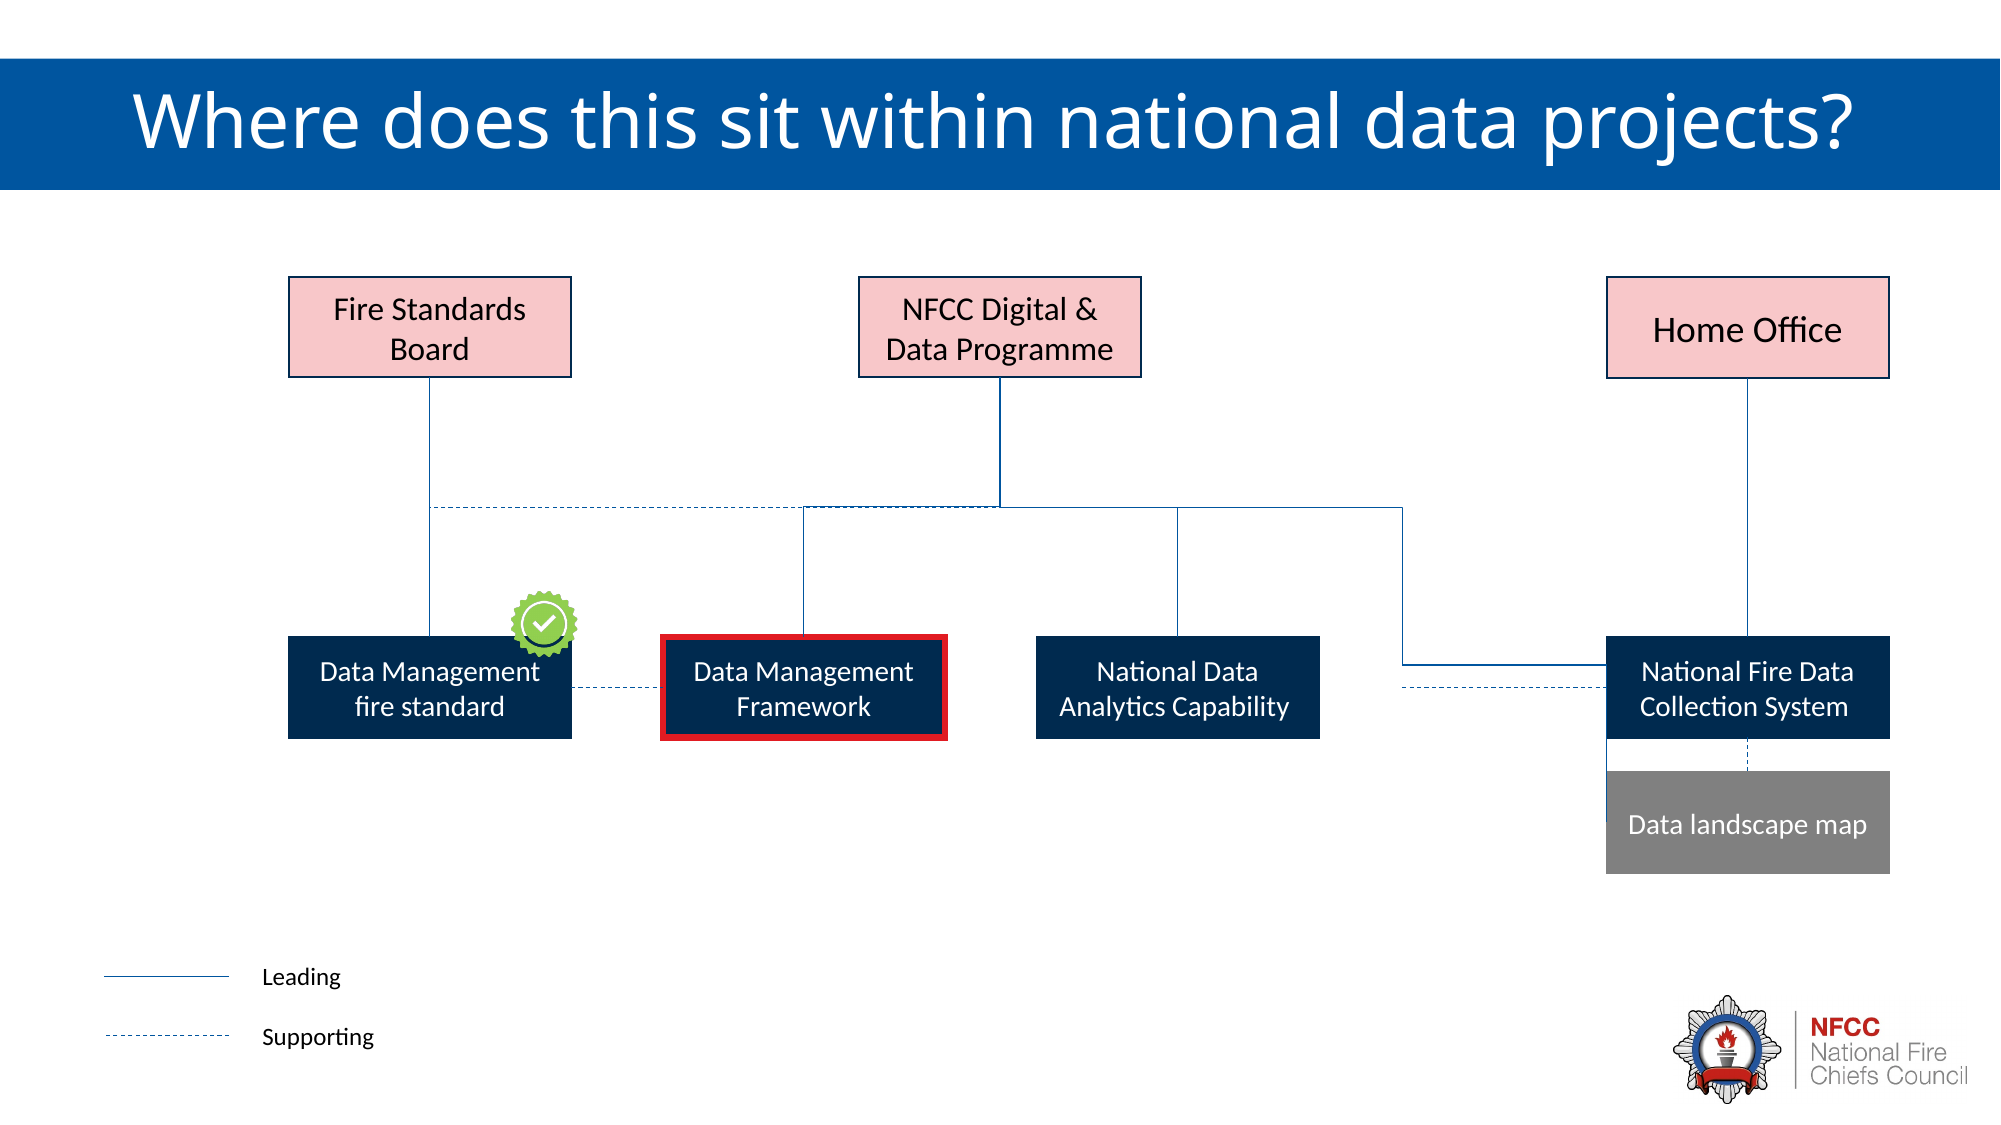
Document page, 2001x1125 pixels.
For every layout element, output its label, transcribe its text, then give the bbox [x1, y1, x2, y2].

text_box National Data Analytics Capability [1036, 636, 1320, 739]
text_box Supporting [247, 1013, 390, 1058]
text_box Data Management fire standard [288, 636, 572, 739]
text_box National Fire Data Collection System [1662, 636, 1890, 739]
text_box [585, 222, 845, 793]
title Where does this sit within national data projects? [0, 58, 2000, 190]
picture [501, 581, 587, 667]
text_box NFCC Digital & Data Programme [858, 276, 1135, 378]
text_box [1135, 241, 1267, 644]
text_box Data landscape map [1606, 771, 1890, 874]
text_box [1032, 418, 1135, 597]
text_box Fire Standards Board [288, 276, 572, 378]
text_box Home Office [1606, 276, 1890, 379]
text_box Data Management Framework [845, 636, 946, 739]
picture [1673, 995, 1967, 1104]
text_box Leading [247, 953, 357, 999]
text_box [772, 409, 1032, 606]
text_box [1347, 562, 1662, 768]
